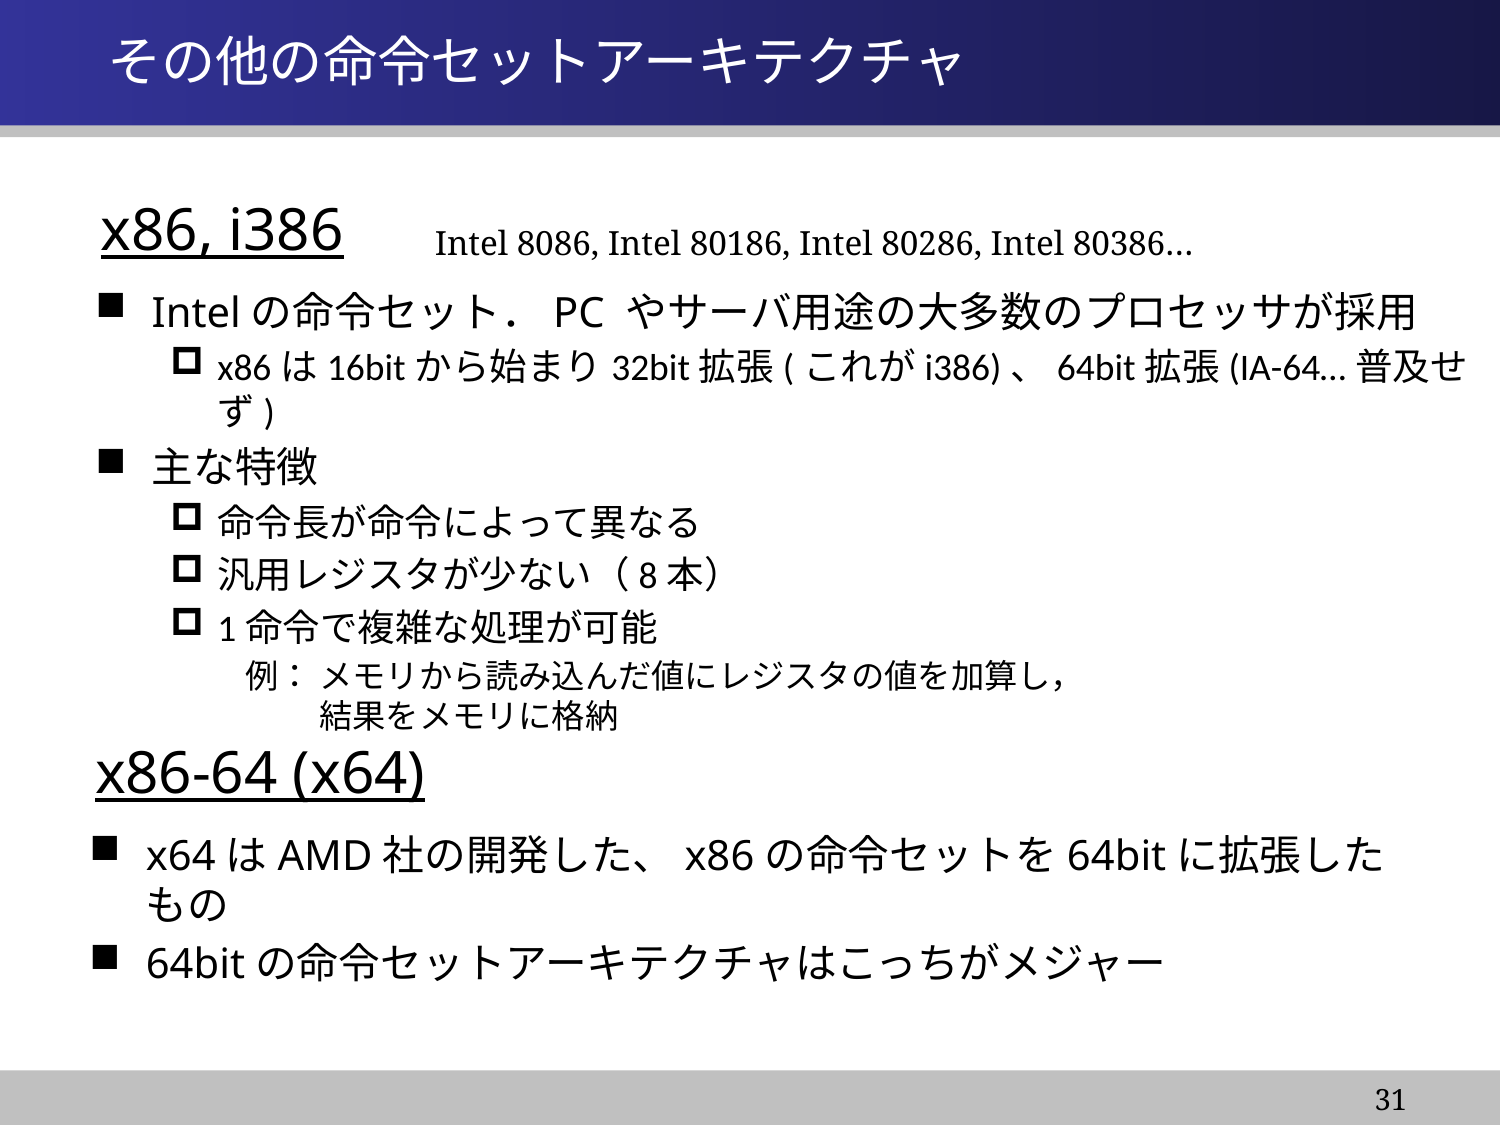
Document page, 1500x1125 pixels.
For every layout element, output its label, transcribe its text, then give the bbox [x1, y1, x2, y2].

title その他の命令セットアーキテクチャ [92, 19, 1250, 100]
list Intelの命令セット．PC やサーバ用途の大多数のプロセッサが採用 x86は16bitから始まり32bit拡張(これがi386)、64bit拡張(IA-64…普及せず) 主な特徴 命令長が命令によって異なる 汎用レジスタが少ない（8本） 1命令で複雑な処理が可能 例： メモリから読み込んだ値にレジスタの値を加算し， 結果をメモリに格納 [80, 277, 1489, 727]
list Intelの命令セット．PC やサーバ用途の大多数のプロセッサが採用 x86は16bitから始まり32bit拡張(これがi386)、64bit拡張(IA-64…普及せず) 主な特徴 命令長が命令によって異なる 汎用レジスタが少ない（8本） 1命令で複雑な処理が可能 例： メモリから読み込んだ値にレジスタの値を加算し， 結果をメモリに格納 [80, 813, 1489, 1122]
text_box x64はAMD社の開発した、x86の命令セットを64bitに拡張したもの 64bitの命令セットアーキテクチャはこっちがメジャー [74, 821, 1425, 1024]
text_box x86, i386 [86, 184, 1495, 270]
slide_number 31 [1071, 1085, 1422, 1118]
text_box Intel 8086, Intel 80186, Intel 80286, Intel 80386… [420, 214, 1247, 270]
text_box x86-64 (x64) [80, 727, 1489, 813]
